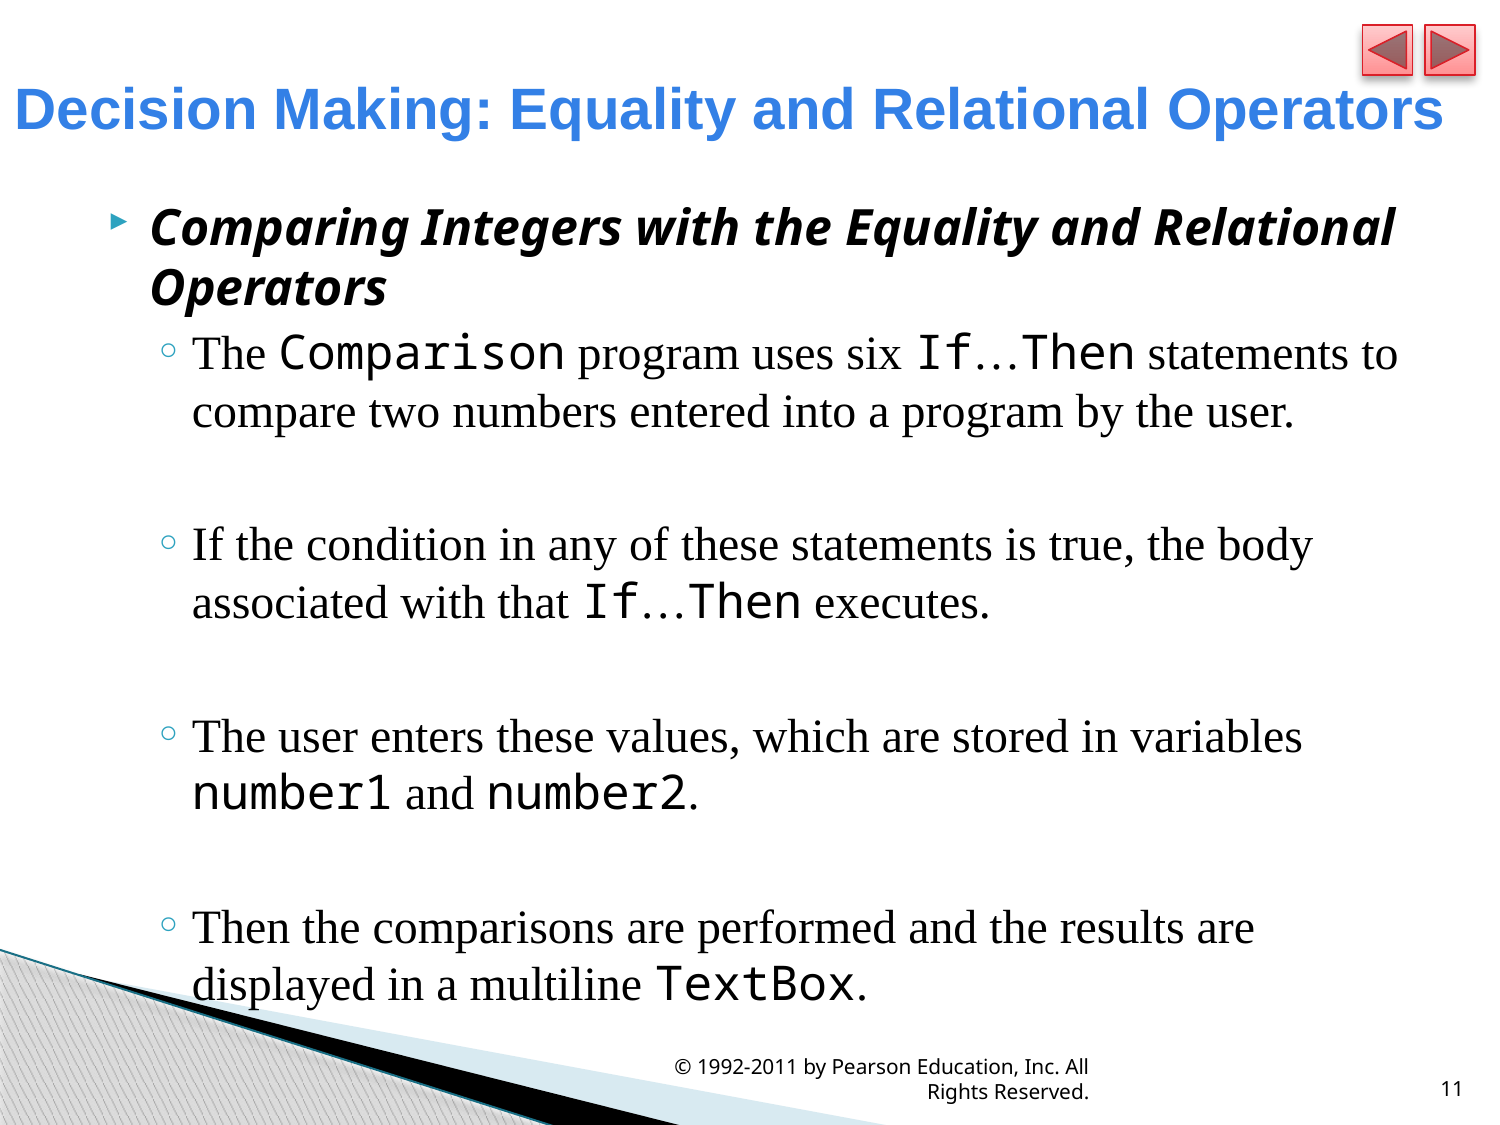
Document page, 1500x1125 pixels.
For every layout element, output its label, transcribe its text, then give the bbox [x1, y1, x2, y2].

title Decision Making: Equality and Relational Operators [0, 12, 1500, 200]
footer © 1992-2011 by Pearson Education, Inc. All Rights Reserved. [650, 1051, 1105, 1112]
slide_number 11 [1418, 1051, 1479, 1112]
list Comparing Integers with the Equality and Relational Operators The Comparison program uses six If…Then statements to compare two numbers entered into a program by the user. If the condition in any of these statements is true, the body associated with that If…Then executes. The user enters these values, which are stored in variables number1 and number2. Then the comparisons are performed and the results are displayed in a multiline TextBox. [74, 187, 1426, 931]
